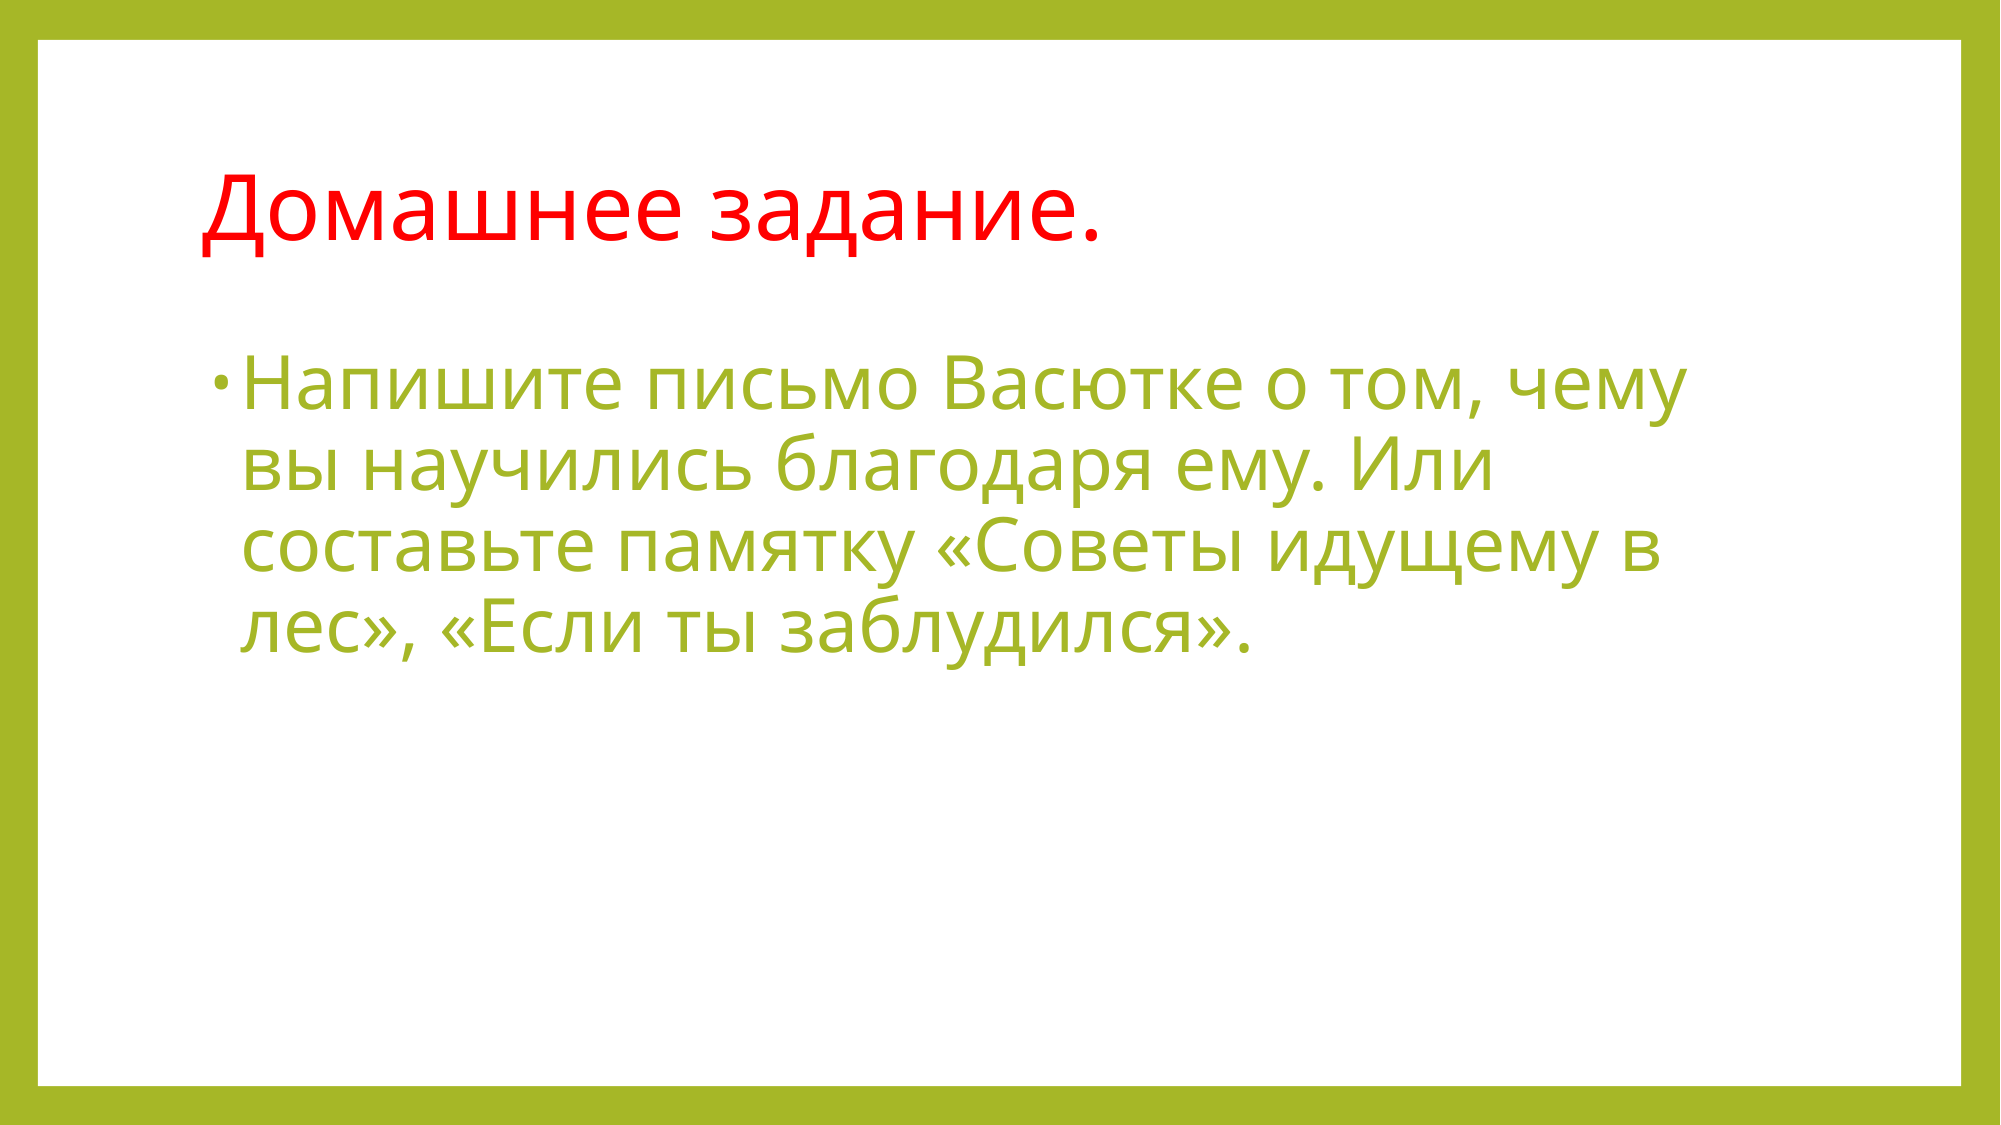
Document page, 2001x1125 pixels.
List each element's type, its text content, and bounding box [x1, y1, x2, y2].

list Напишите письмо Васютке о том, чему вы научились благодаря ему. Или составьте памятку «Советы идущему в лес», «Если ты заблудился». [187, 337, 1808, 1000]
title Домашнее задание. [187, 99, 1808, 323]
